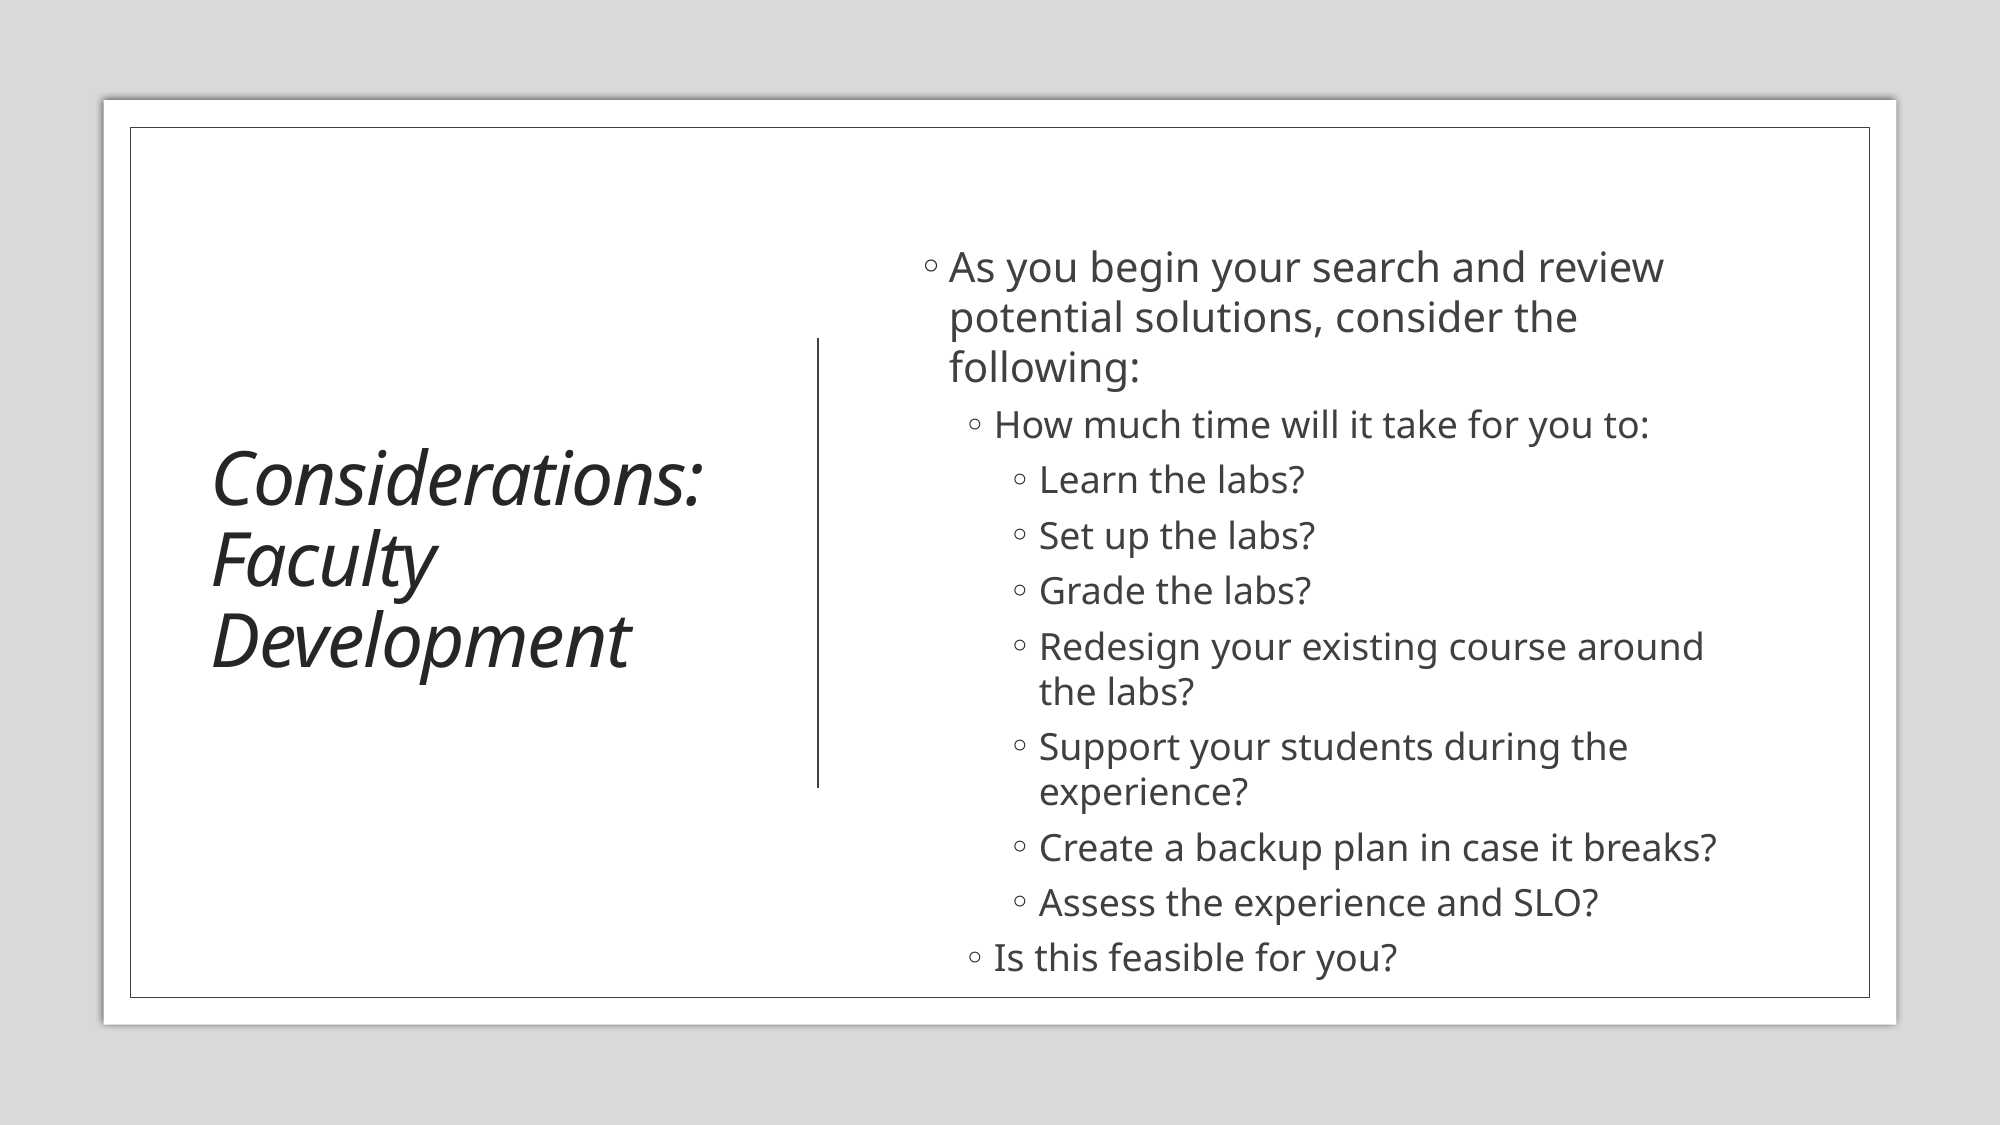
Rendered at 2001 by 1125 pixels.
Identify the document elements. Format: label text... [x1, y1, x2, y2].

text_box [103, 100, 1897, 1025]
list As you begin your search and review potential solutions, consider the following: How much time will it take for you to: Learn the labs? Set up the labs? Grade the labs? Redesign your existing course around the labs? Support your students during the experience? Create a backup plan in case it breaks? Assess the experience and SLO? Is this feasible for you? [859, 233, 1764, 998]
title Considerations: Faculty Development [195, 233, 765, 892]
text_box [0, 0, 2000, 1125]
text_box [130, 127, 1870, 998]
